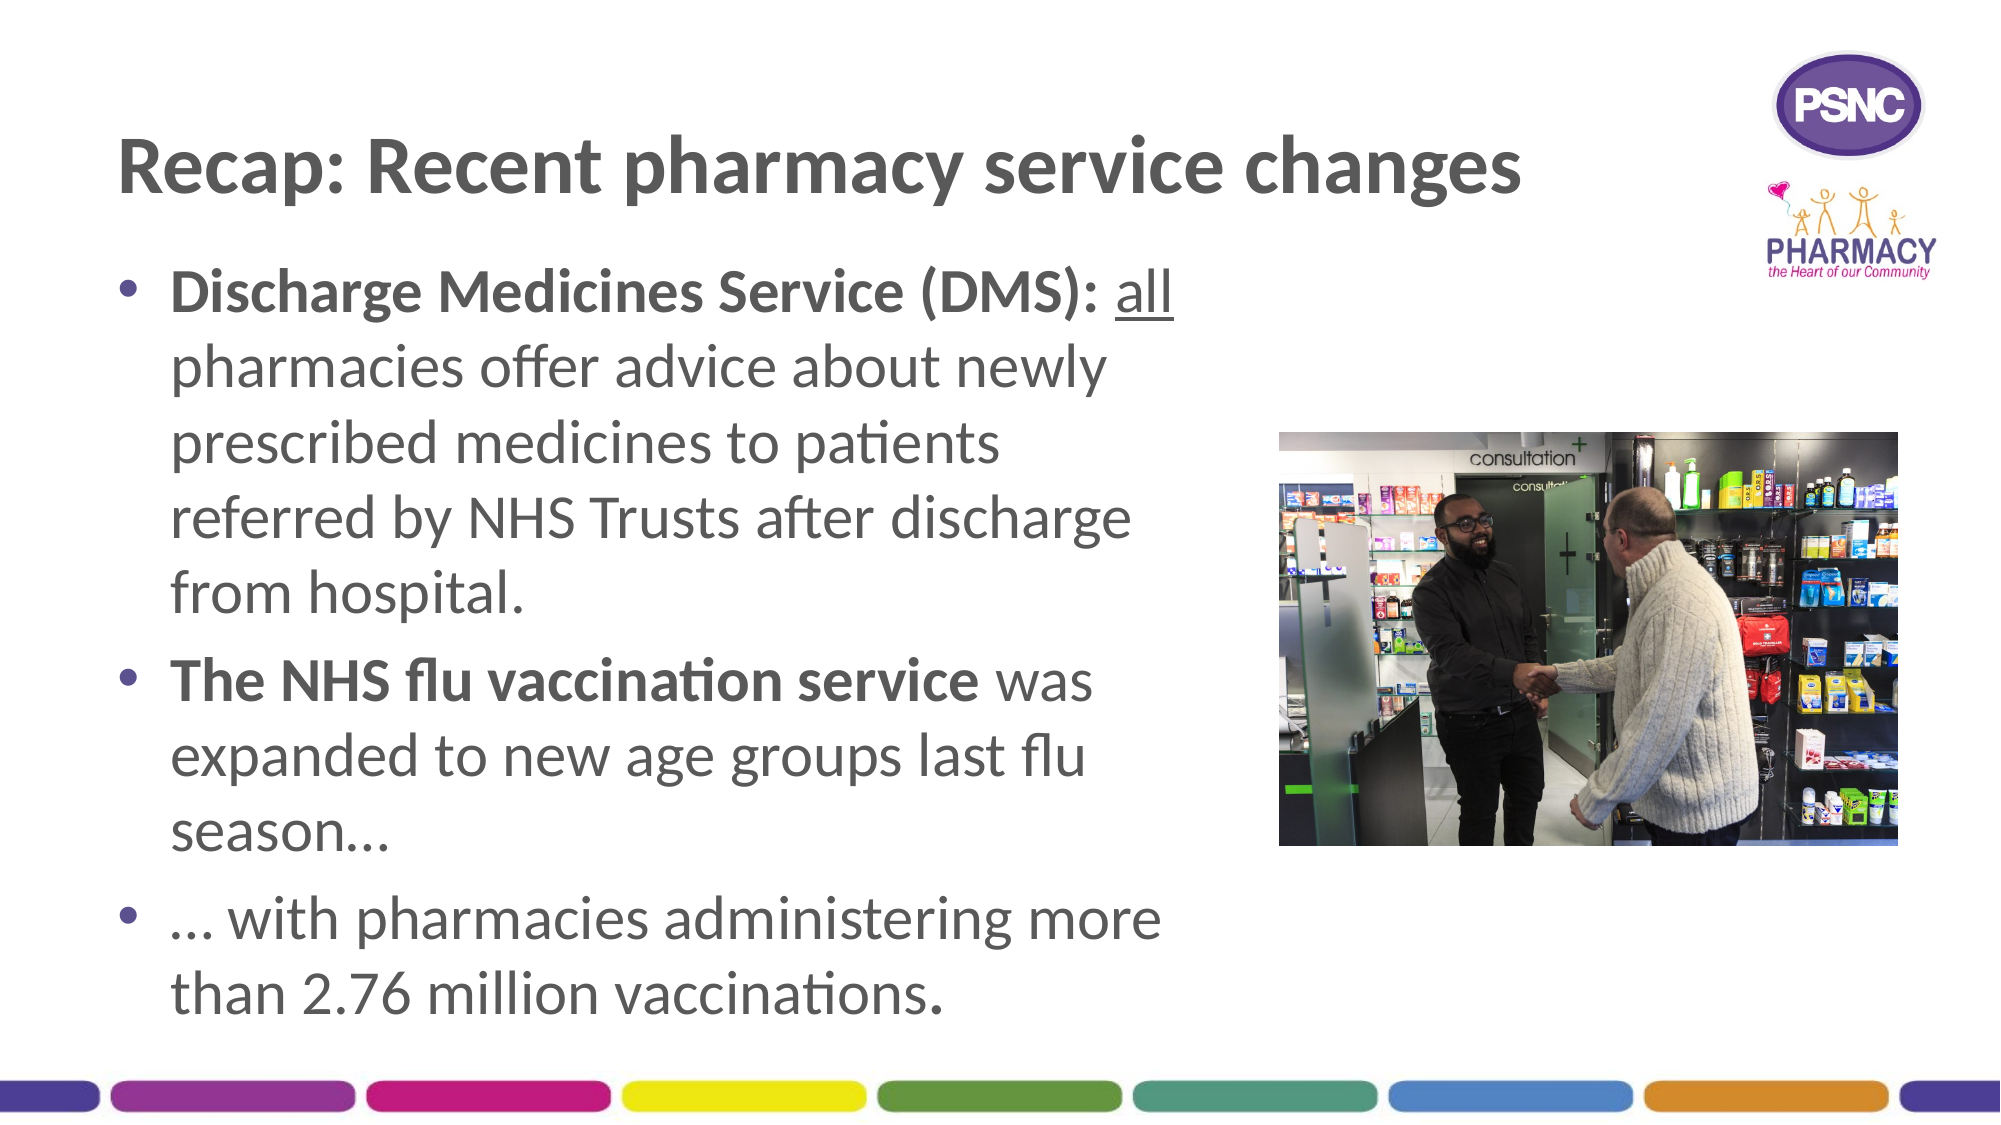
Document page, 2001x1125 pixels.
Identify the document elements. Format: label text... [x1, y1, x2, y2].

picture [1278, 432, 1898, 846]
picture [0, 1071, 2000, 1123]
title Recap: Recent pharmacy service changes [102, 43, 1721, 278]
list Discharge Medicines Service (DMS): all pharmacies offer advice about newly prescribed medicines to patients referred by NHS Trusts after discharge from hospital. The NHS flu vaccination service was expanded to new age groups last flu season… … with pharmacies administering more than 2.76 million vaccinations. [102, 242, 1230, 1040]
picture [1742, 39, 1954, 289]
